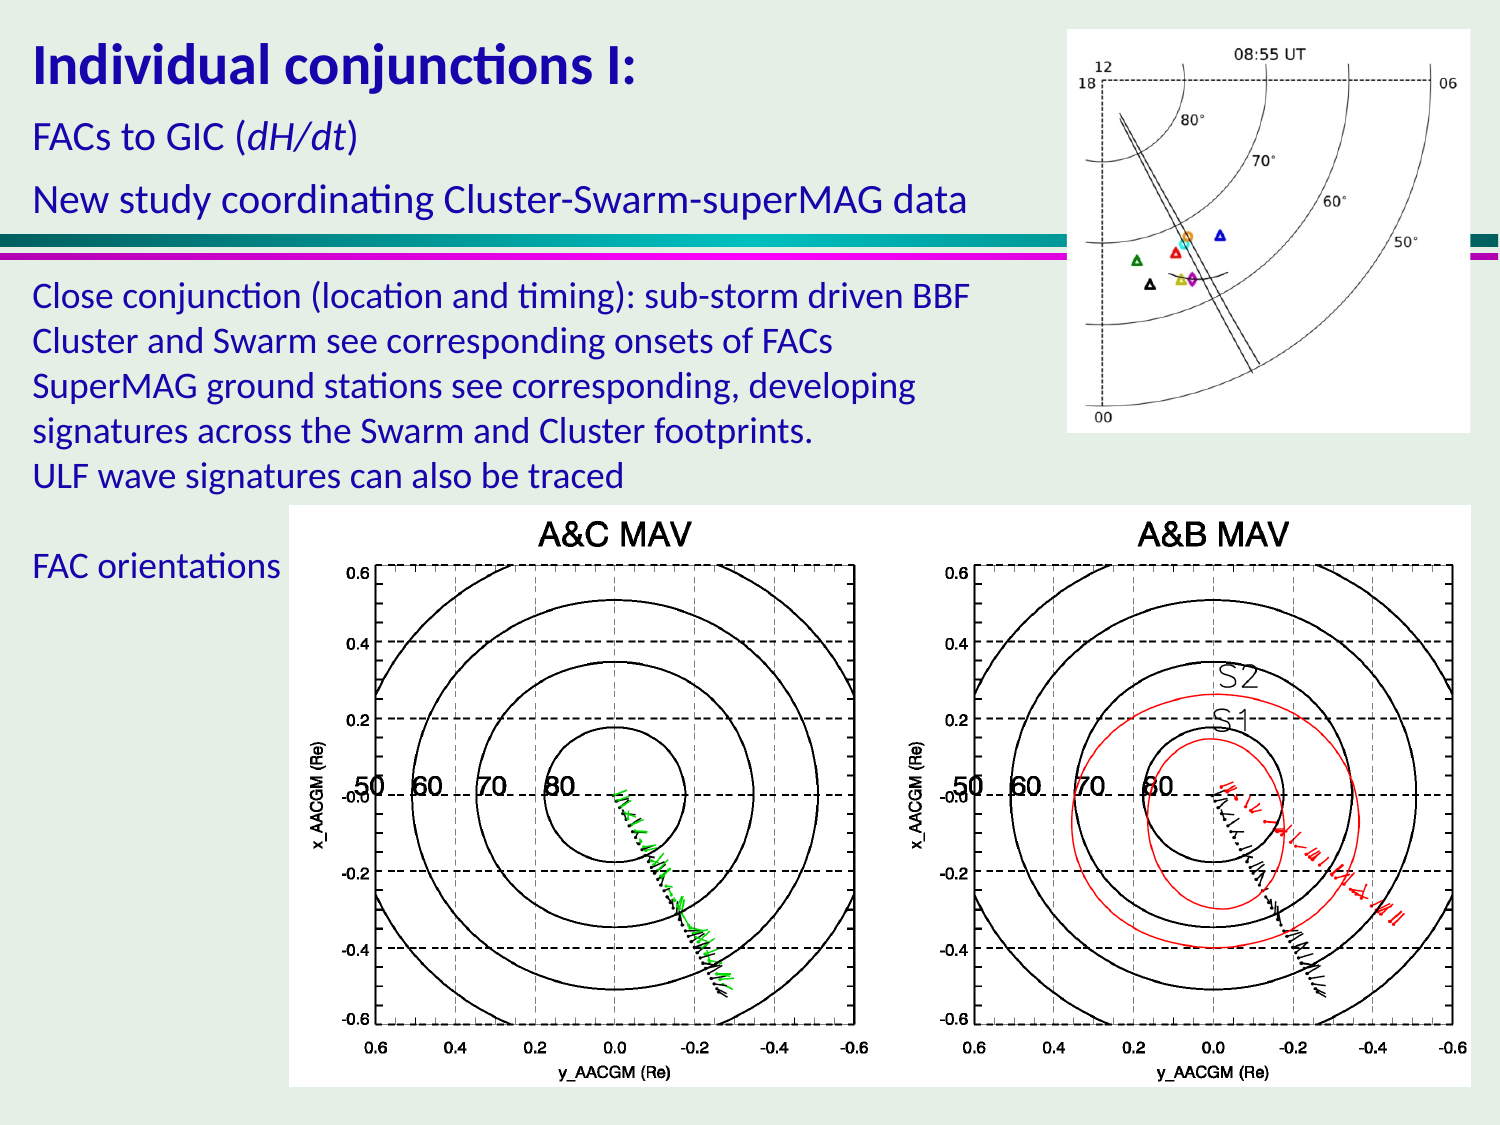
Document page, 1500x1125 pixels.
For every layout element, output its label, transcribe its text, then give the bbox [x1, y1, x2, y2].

text_box Individual conjunctions I: FACs to GIC (dH/dt) New study coordinating Cluster-Swarm-superMAG data Close conjunction (location and timing): sub-storm driven BBF Cluster and Swarm see corresponding onsets of FACs SuperMAG ground stations see corresponding, developing signatures across the Swarm and Cluster footprints. ULF wave signatures can also be traced FAC orientations [17, 19, 1081, 594]
picture [288, 505, 1471, 1087]
picture [1066, 29, 1471, 433]
